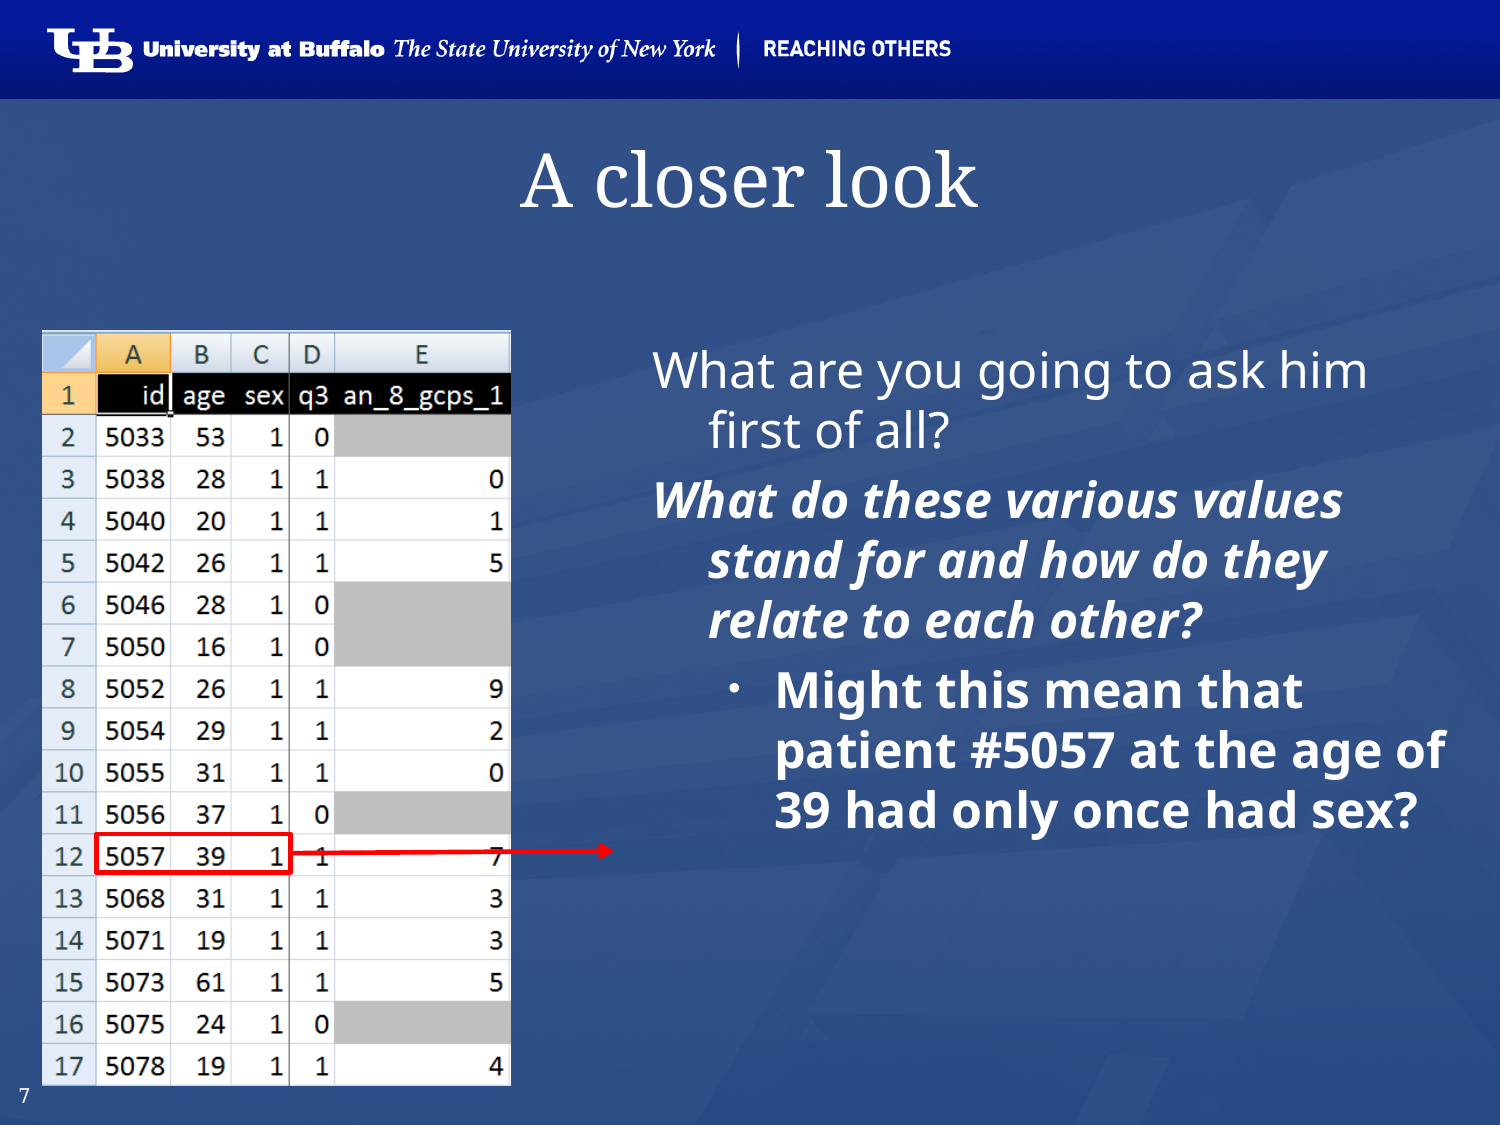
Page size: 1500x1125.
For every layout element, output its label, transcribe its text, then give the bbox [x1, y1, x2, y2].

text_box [96, 833, 614, 873]
picture [41, 330, 511, 1086]
list What are you going to ask him first of all? What do these various values stand for and how do they relate to each other? Might this mean that patient #5057 at the age of 39 had only once had sex? [637, 330, 1463, 1088]
title A closer look [37, 125, 1463, 250]
picture [0, 0, 1500, 99]
